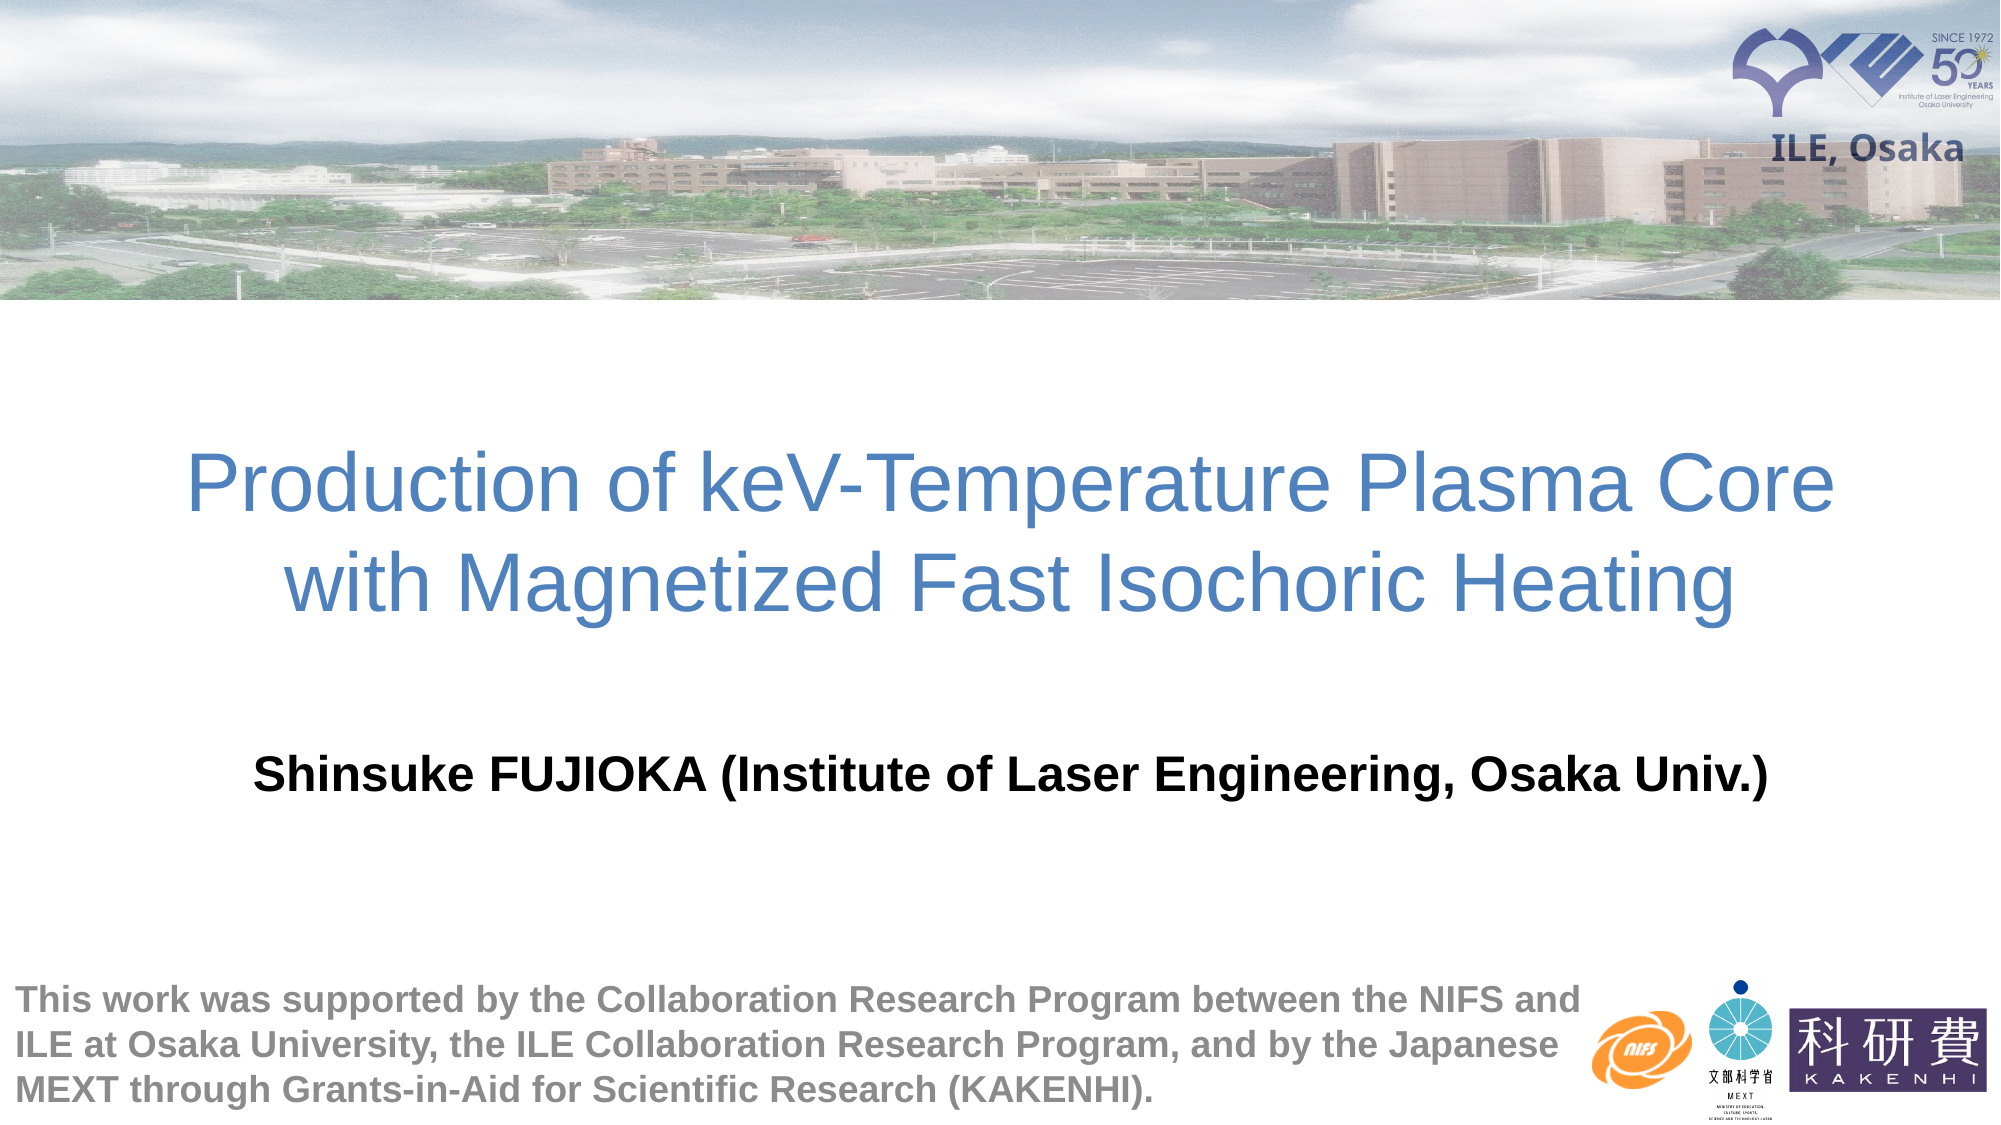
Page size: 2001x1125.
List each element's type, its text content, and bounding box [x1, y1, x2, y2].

picture [1709, 980, 1772, 1121]
picture [1591, 1011, 1692, 1089]
text_box Production of keV-Temperature Plasma Core with Magnetized Fast Isochoric Heating [170, 421, 1853, 636]
picture [1789, 1008, 1987, 1093]
picture [0, 0, 2001, 301]
text_box This work was supported by the Collaboration Research Program between the NIFS and ILE at Osaka University, the ILE Collaboration Research Program, and by the Japanese MEXT through Grants-in-Aid for Scientific Research (KAKENHI). [0, 967, 1604, 1125]
subtitle Shinsuke FUJIOKA (Institute of Laser Engineering, Osaka Univ.) [213, 734, 1810, 803]
